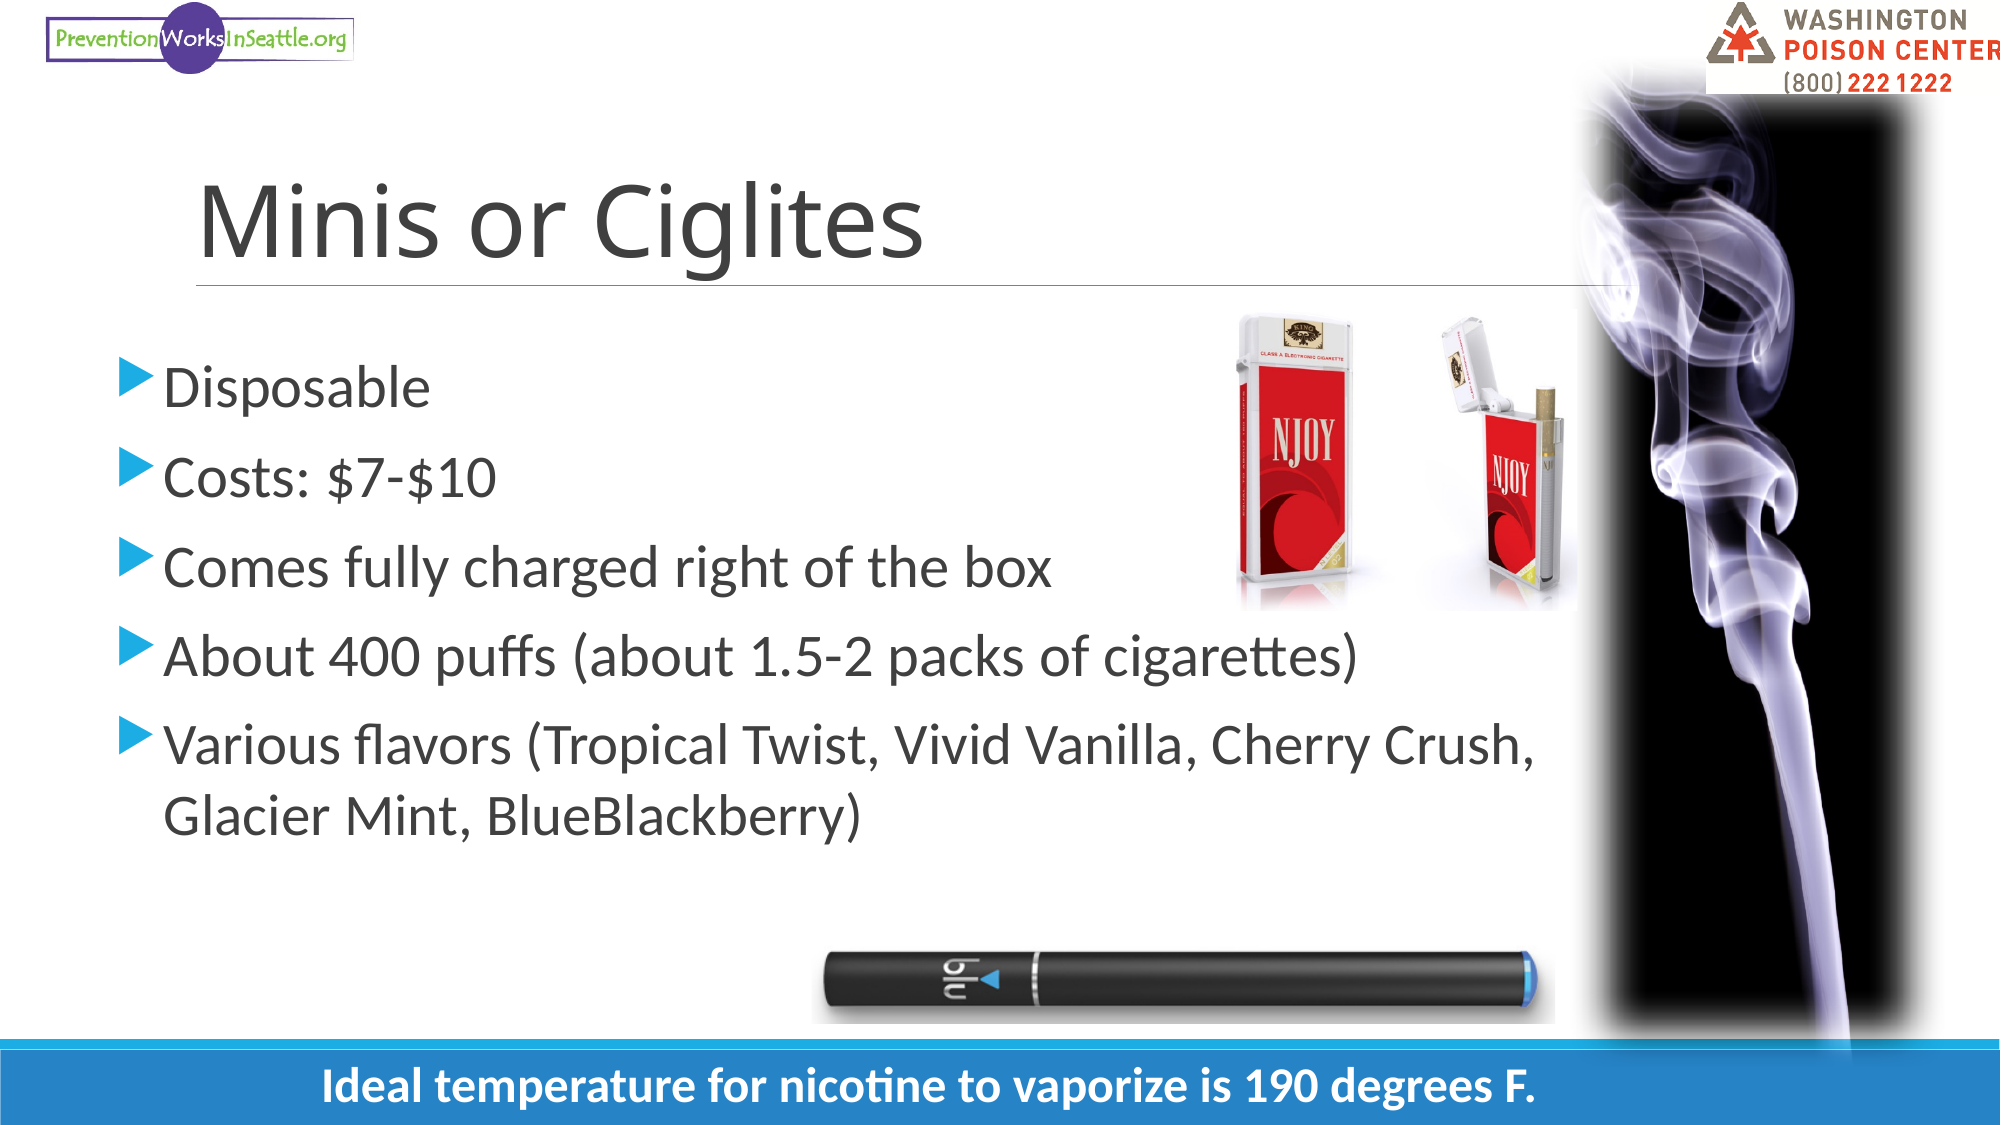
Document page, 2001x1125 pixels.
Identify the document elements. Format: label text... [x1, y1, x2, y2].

title Vape Mods or Advanced Personal Vaporizers [1625, 110, 1891, 1013]
list E-Cigarettes do not have secondhand harm [1621, 107, 1895, 1017]
text_box Disposable Costs: $7-$10 Comes fully charged right of the box About 400 puffs (about 1.5-2 packs of cigarettes) Various flavors (Tropical Twist, Vivid Vanilla, Cherry Crush, Glacier Mint, BlueBlackberry) [99, 339, 1556, 860]
title Resources [1615, 103, 1901, 1023]
title Extraction: An important step [1618, 103, 1898, 1020]
picture [811, 935, 1556, 1024]
title Minis or Ciglites [180, 47, 1830, 285]
text_box Ideal temperature for nicotine to vaporize is 190 degrees F. [306, 1045, 1968, 1120]
picture [1235, 308, 1578, 612]
picture [0, 2, 402, 75]
picture [1628, 120, 1882, 1004]
picture [1705, 2, 2000, 94]
